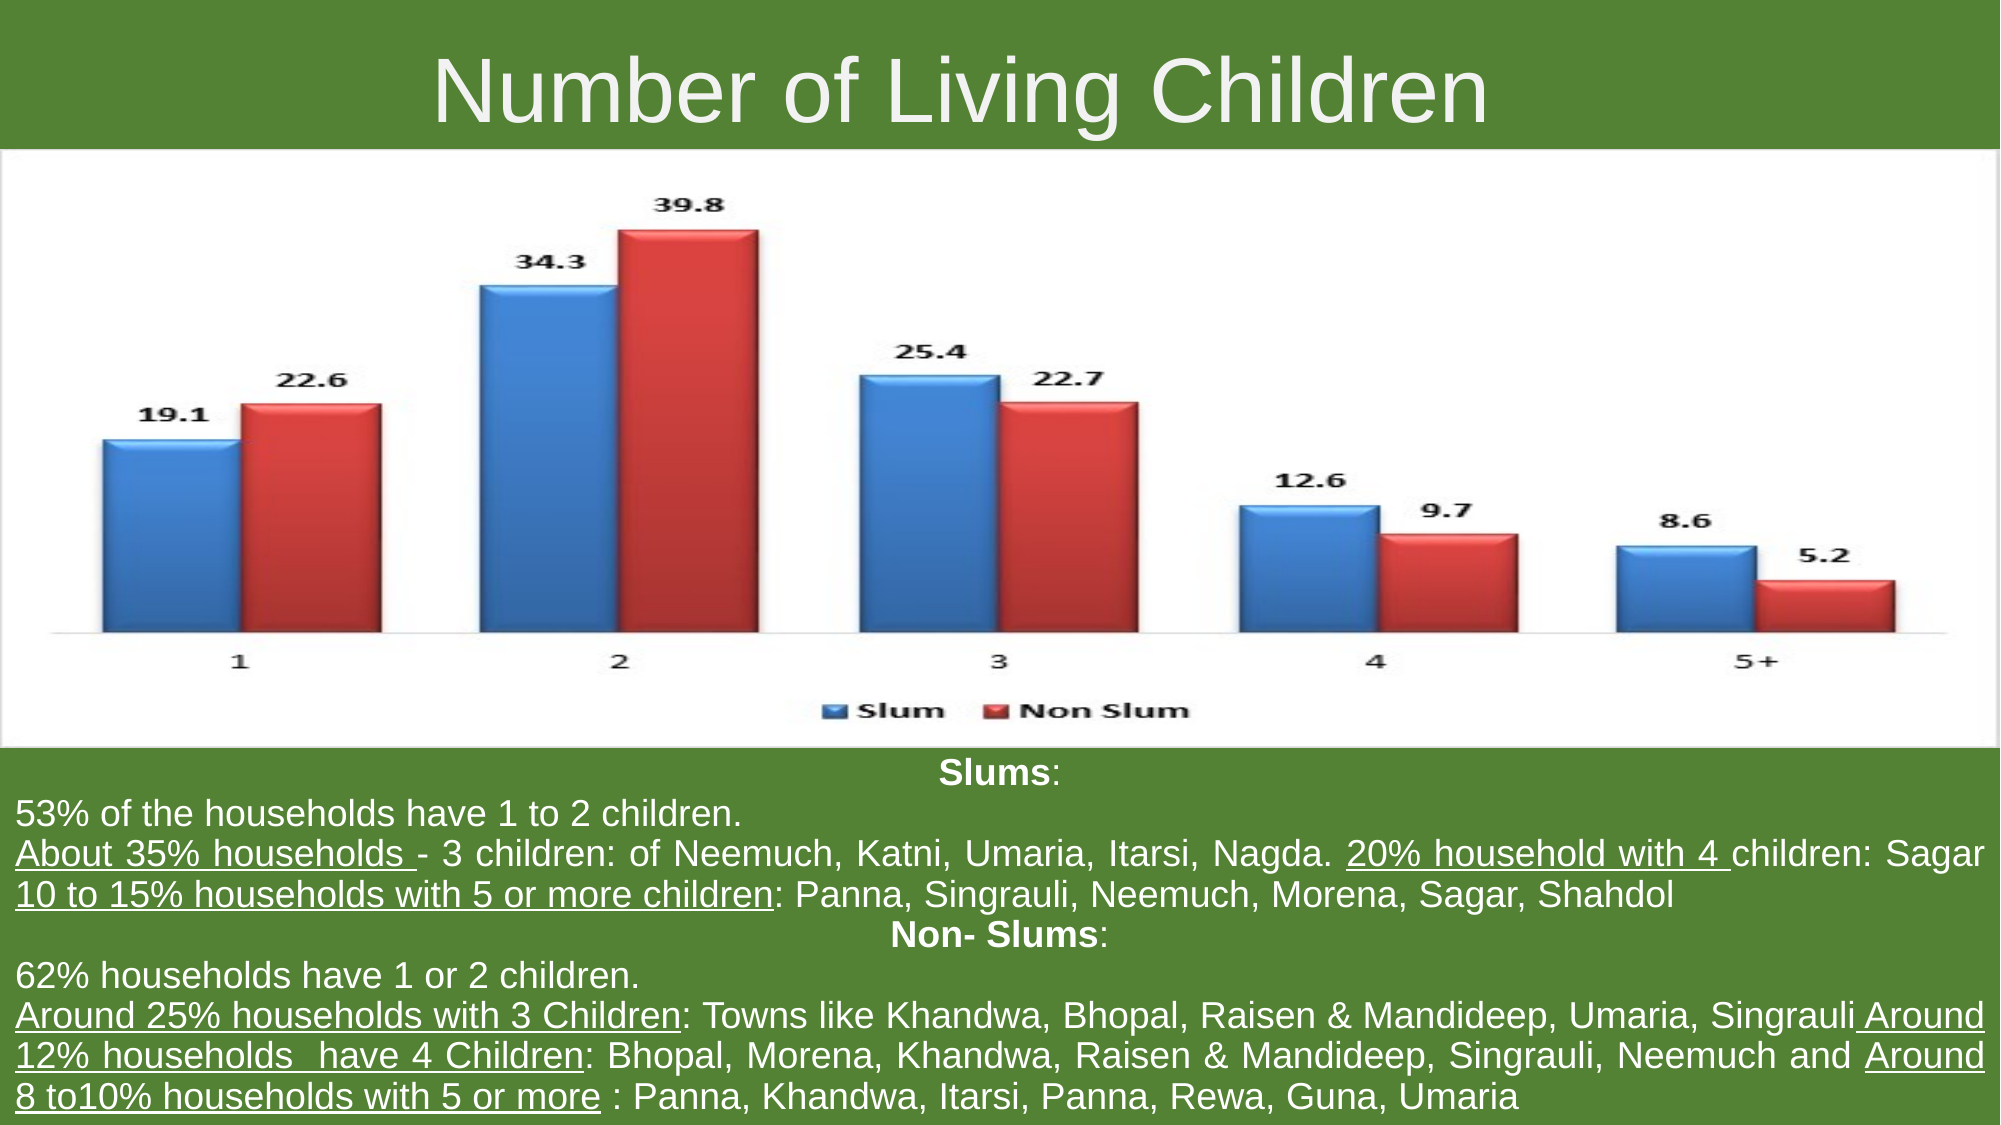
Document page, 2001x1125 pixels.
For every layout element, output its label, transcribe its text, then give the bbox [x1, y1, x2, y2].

picture [0, 149, 2000, 748]
text_box Slums: 53% of the households have 1 to 2 children. About 35% households - 3 children: of Neemuch, Katni, Umaria, Itarsi, Nagda. 20% household with 4 children: Sagar 10 to 15% households with 5 or more children: Panna, Singrauli, Neemuch, Morena, Sagar, Shahdol Non- Slums: 62% households have 1 or 2 children. Around 25% households with 3 Children: Towns like Khandwa, Bhopal, Raisen & Mandideep, Umaria, Singrauli Around 12% households have 4 Children: Bhopal, Morena, Khandwa, Raisen & Mandideep, Singrauli, Neemuch and Around 8 to10% households with 5 or more : Panna, Khandwa, Itarsi, Panna, Rewa, Guna, Umaria [0, 748, 2000, 1125]
text_box Number of Living Children [0, 0, 2000, 149]
